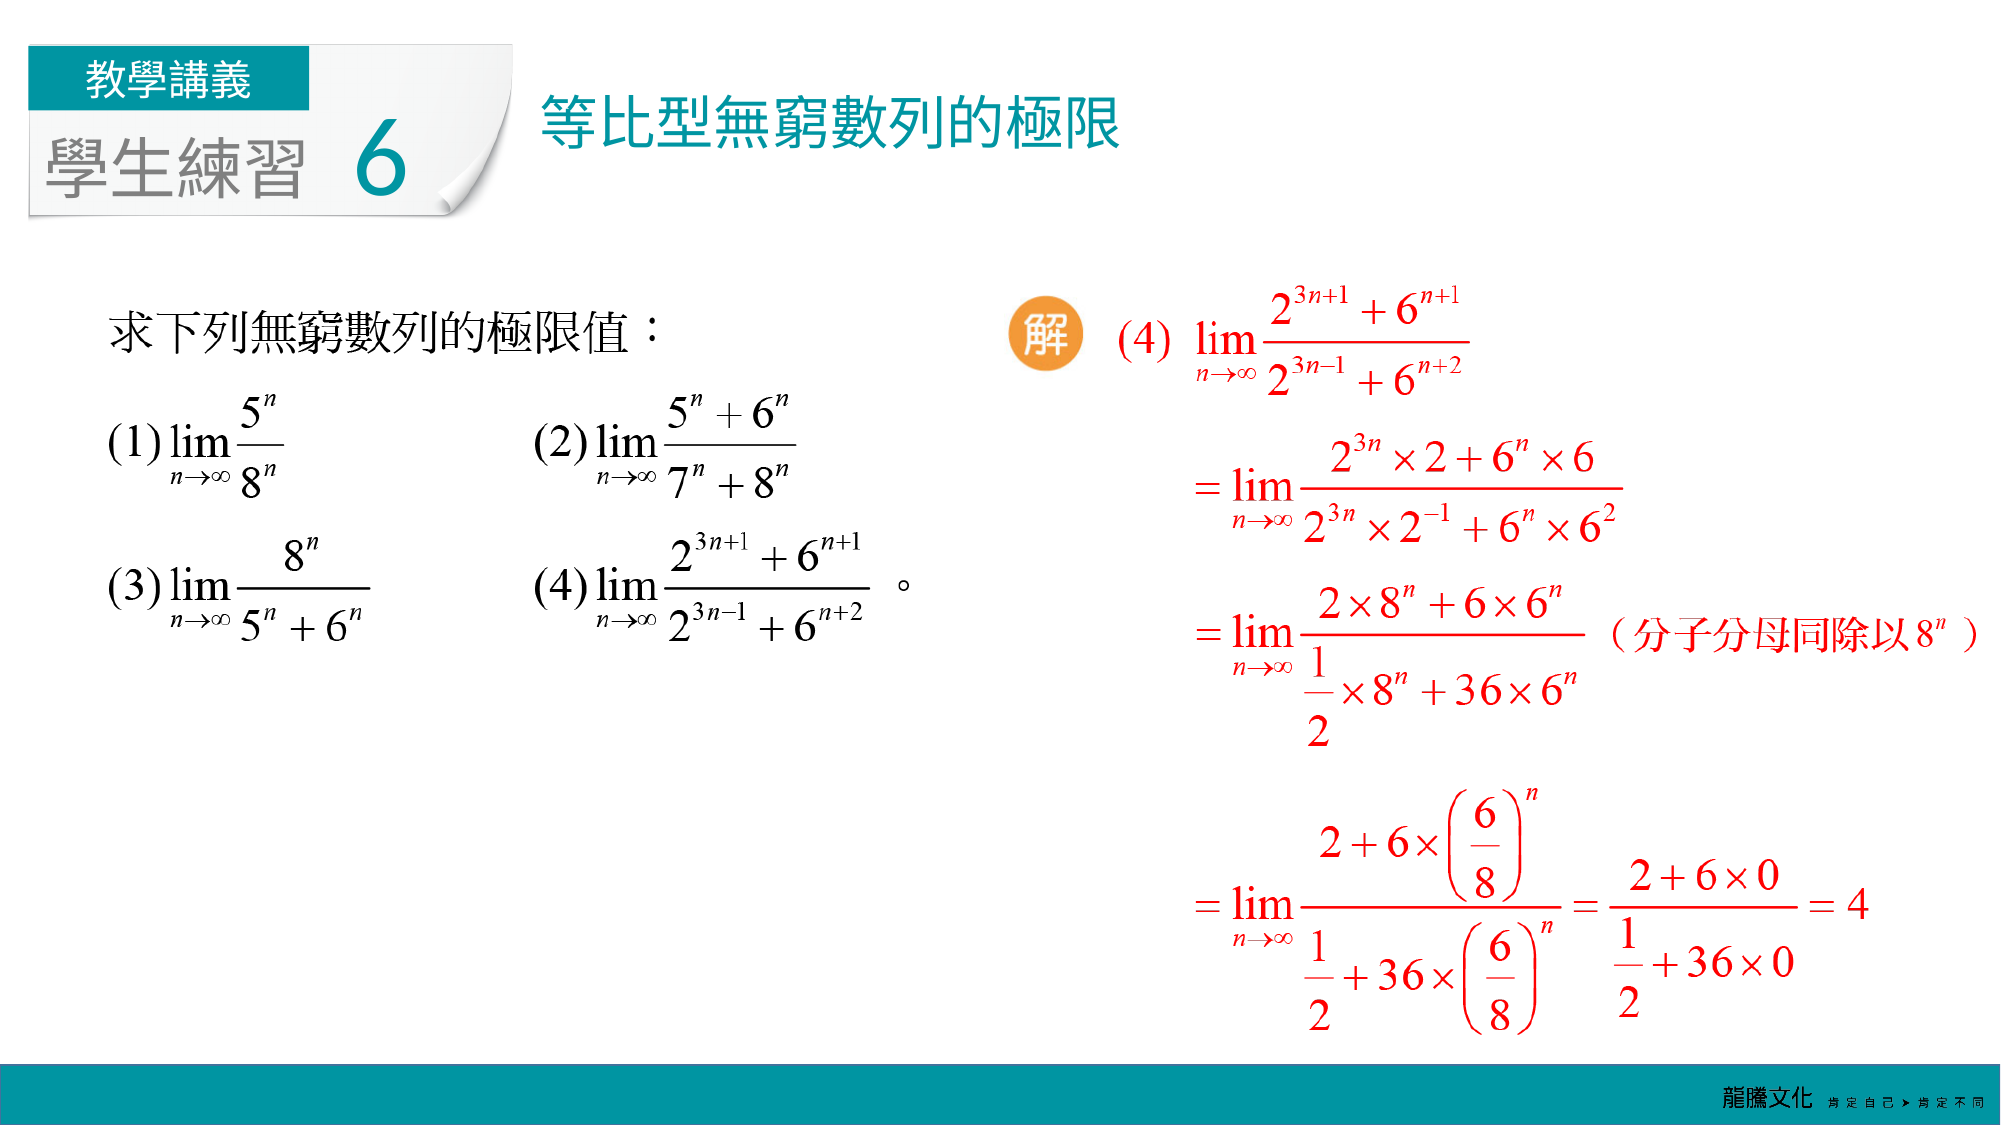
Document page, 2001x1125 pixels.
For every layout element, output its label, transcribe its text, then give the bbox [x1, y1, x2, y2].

title 等比型無窮數列的極限 [524, 43, 1902, 209]
picture [28, 43, 525, 231]
picture [1723, 1086, 1983, 1108]
picture [1093, 573, 2000, 1063]
list 6 [304, 90, 458, 215]
picture [83, 297, 991, 663]
picture [1002, 266, 1652, 554]
